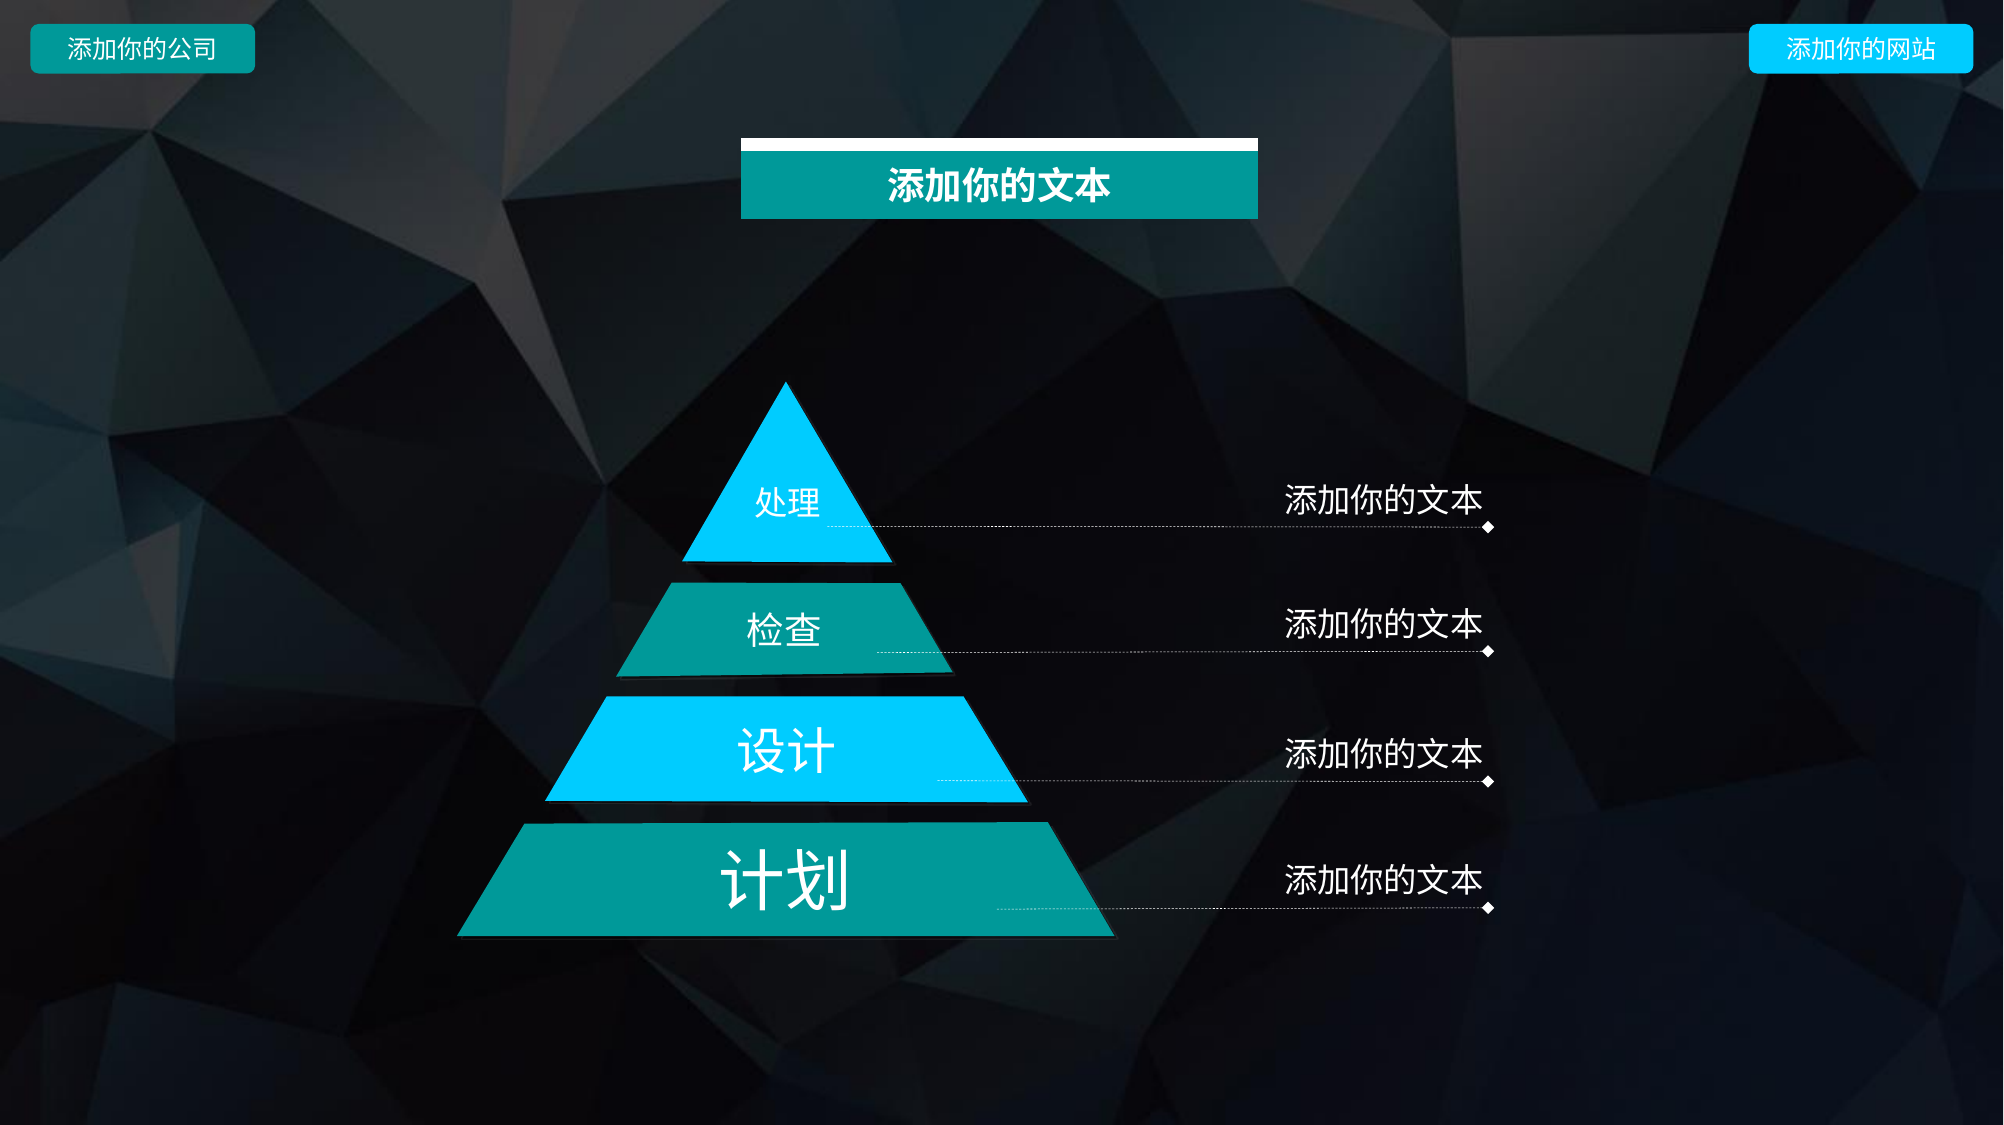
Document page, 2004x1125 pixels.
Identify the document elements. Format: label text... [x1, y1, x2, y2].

text_box 检查 [616, 582, 953, 677]
text_box 添加你的文本 [1099, 725, 1499, 781]
text_box 添加你的文本 [1099, 852, 1499, 907]
text_box 添加你的文本 [1099, 595, 1499, 651]
text_box 添加你的文本 [1099, 471, 1499, 527]
text_box 处理 [682, 381, 893, 563]
text_box [741, 138, 1259, 151]
text_box 计划 [456, 822, 1115, 937]
picture [0, 0, 2004, 1125]
text_box 添加你的网站 [1748, 23, 1974, 74]
text_box 添加你的文本 [741, 151, 1259, 219]
text_box 设计 [545, 696, 1029, 803]
text_box 添加你的公司 [30, 23, 256, 74]
